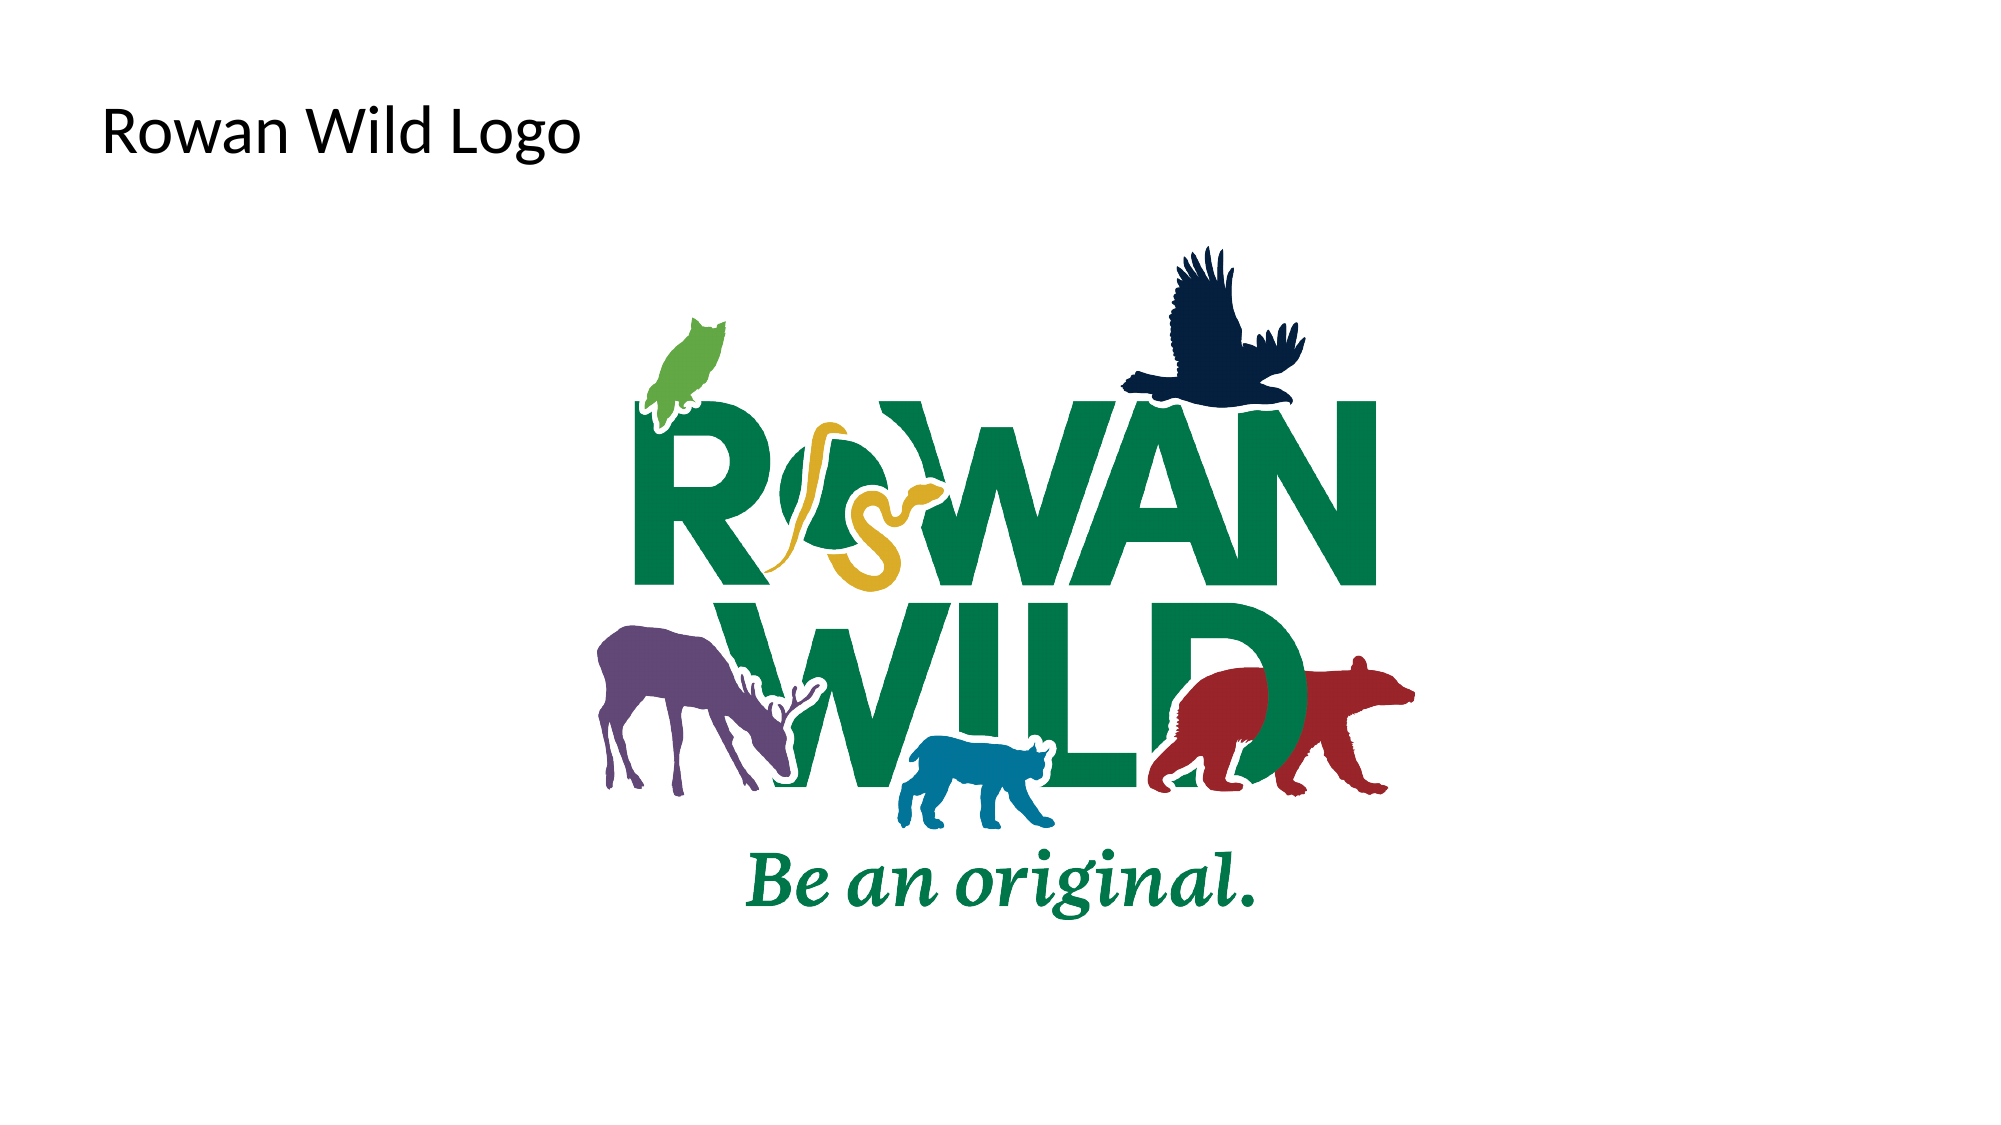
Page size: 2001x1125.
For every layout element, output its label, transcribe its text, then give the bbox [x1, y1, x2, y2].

text_box Rowan Wild Logo [93, 86, 1819, 305]
picture [597, 246, 1415, 920]
